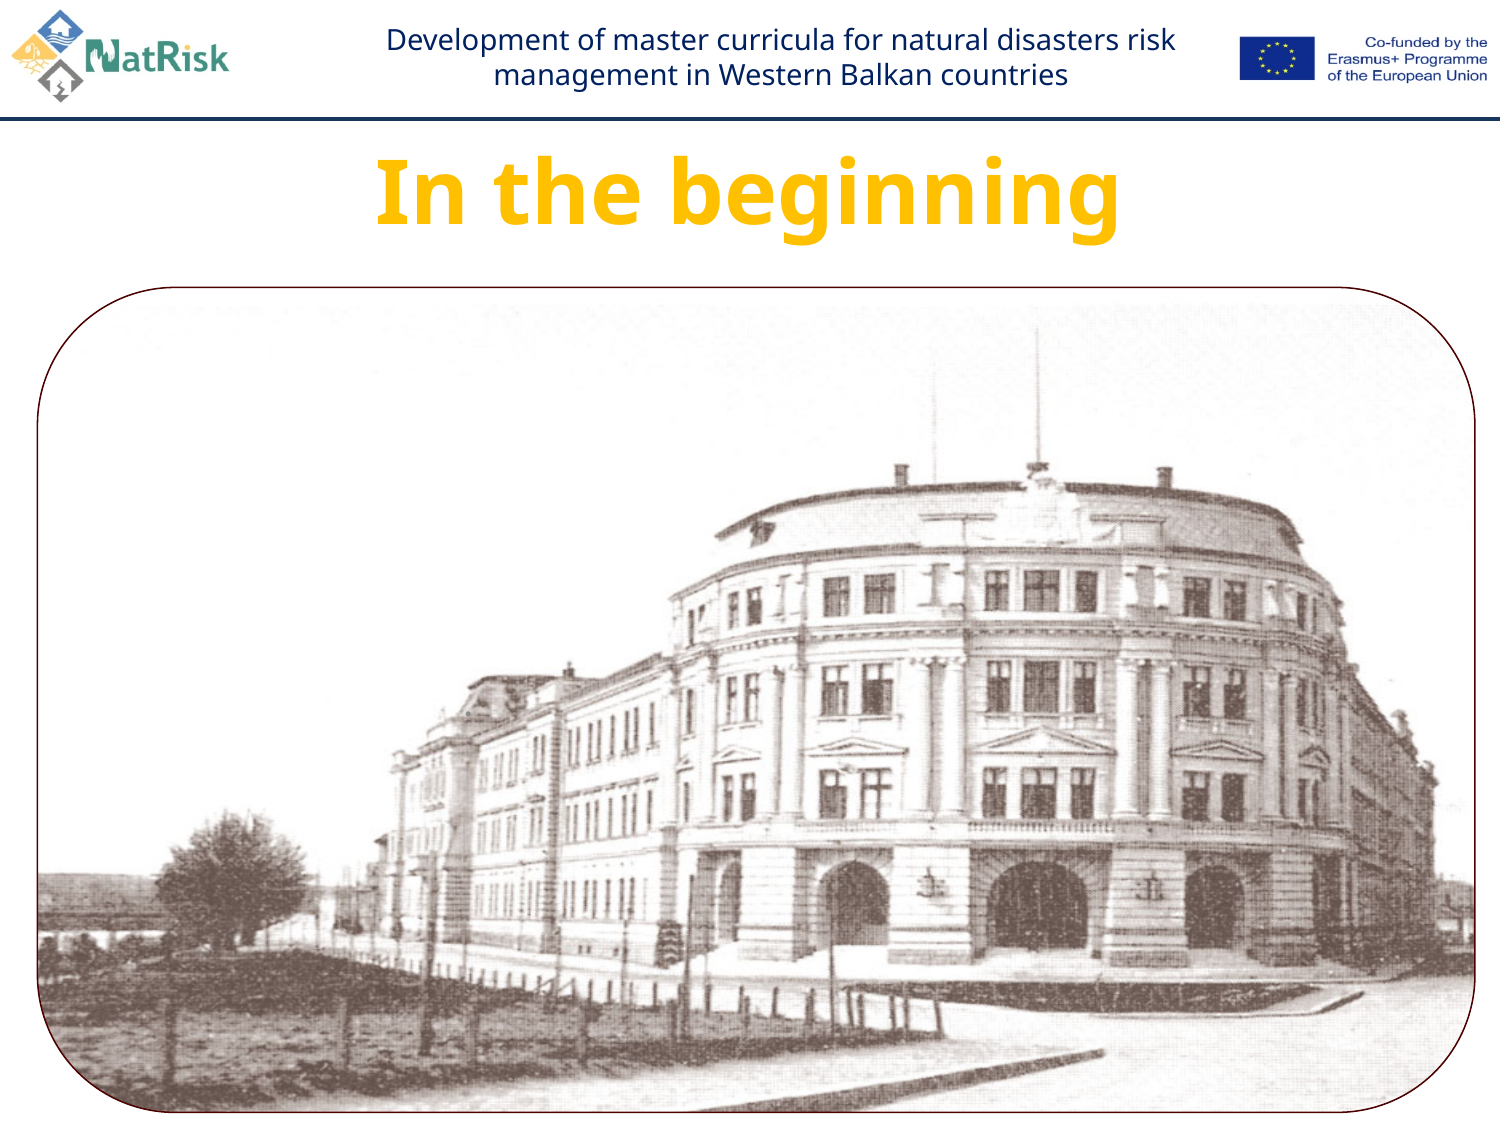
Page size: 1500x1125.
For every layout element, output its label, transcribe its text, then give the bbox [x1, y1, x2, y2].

picture [0, 0, 238, 113]
text_box Development of master curricula for natural disasters risk management in Western Balkan countries [324, 24, 1223, 88]
slide_number 3 [1390, 1082, 1425, 1103]
picture [1224, 24, 1500, 93]
title In the beginning [75, 128, 1425, 250]
list . [75, 262, 1425, 329]
text_box . [37, 287, 1475, 1113]
